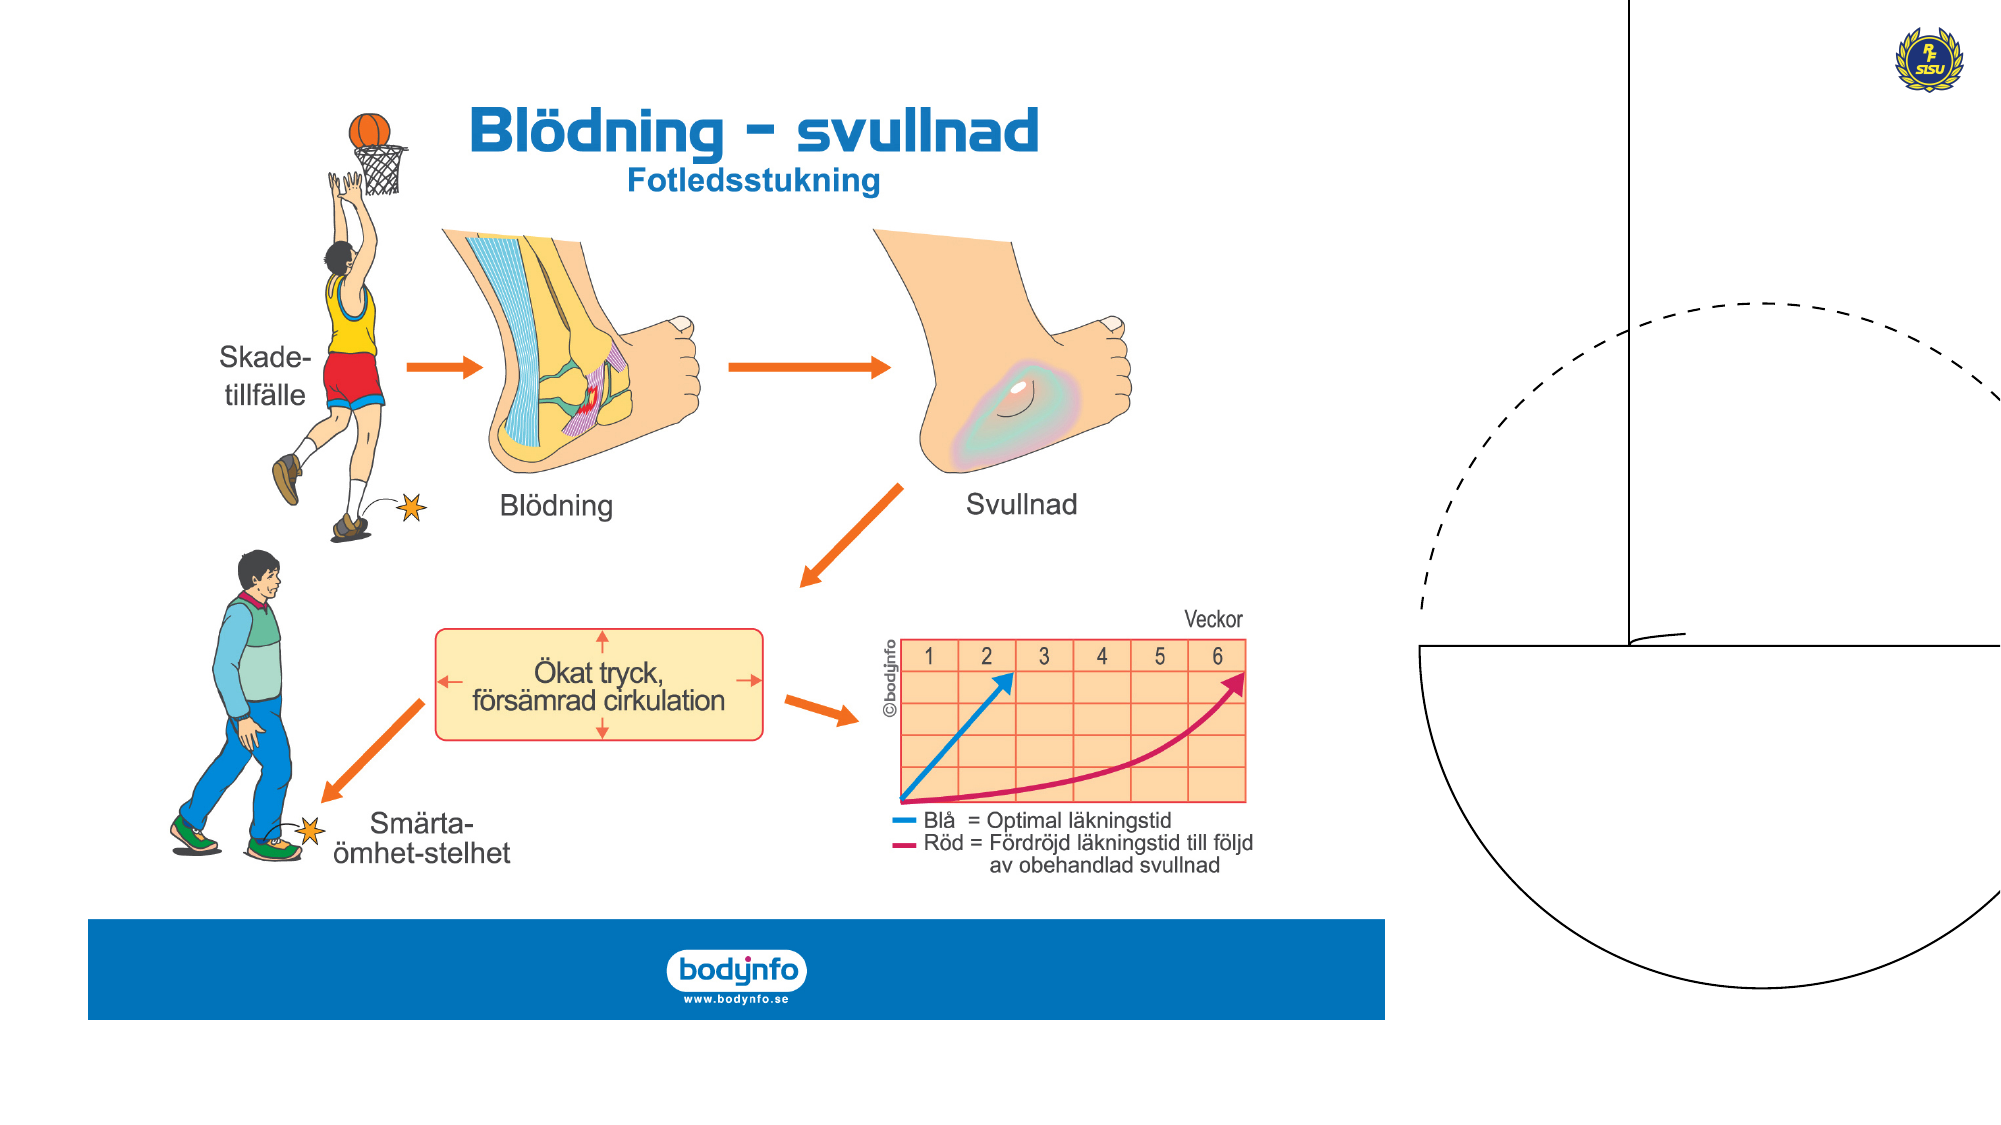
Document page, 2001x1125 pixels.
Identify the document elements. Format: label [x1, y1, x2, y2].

picture [1895, 27, 1964, 93]
picture [88, 101, 1385, 1020]
